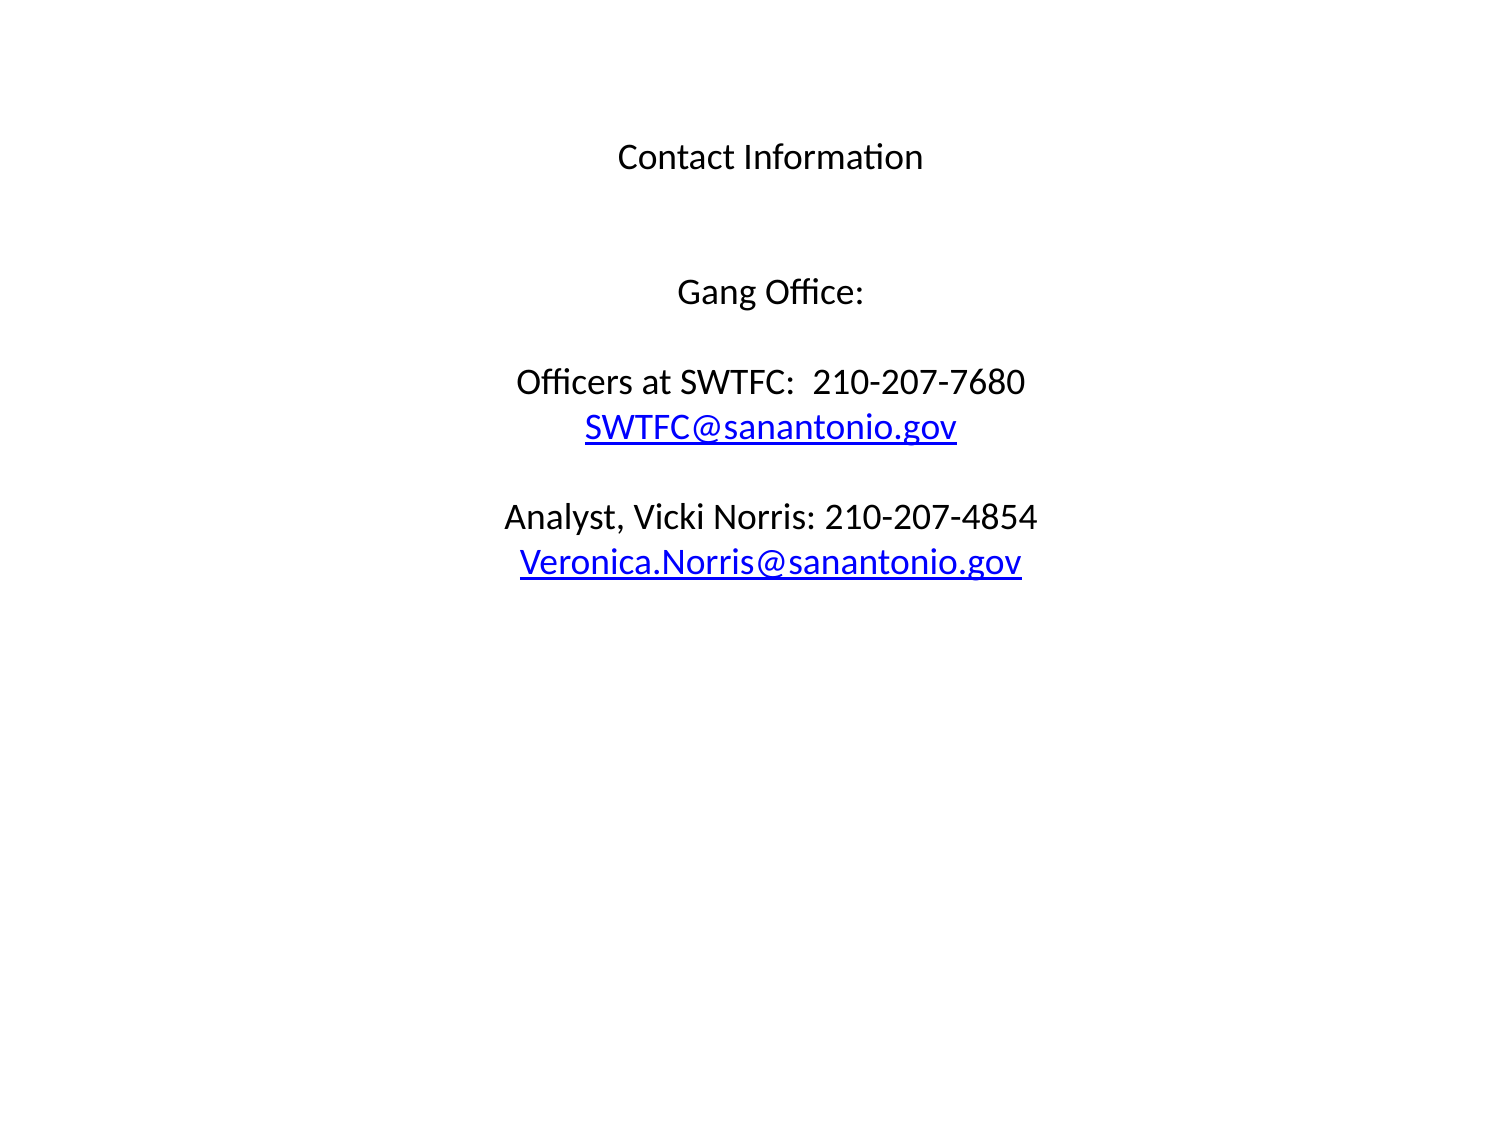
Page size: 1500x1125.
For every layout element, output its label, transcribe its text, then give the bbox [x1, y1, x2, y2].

text_box Contact Information Gang Office: Officers at SWTFC: 210-207-7680 SWTFC@sanantonio.gov Analyst, Vicki Norris: 210-207-4854 Veronica.Norris@sanantonio.gov [489, 124, 1053, 635]
